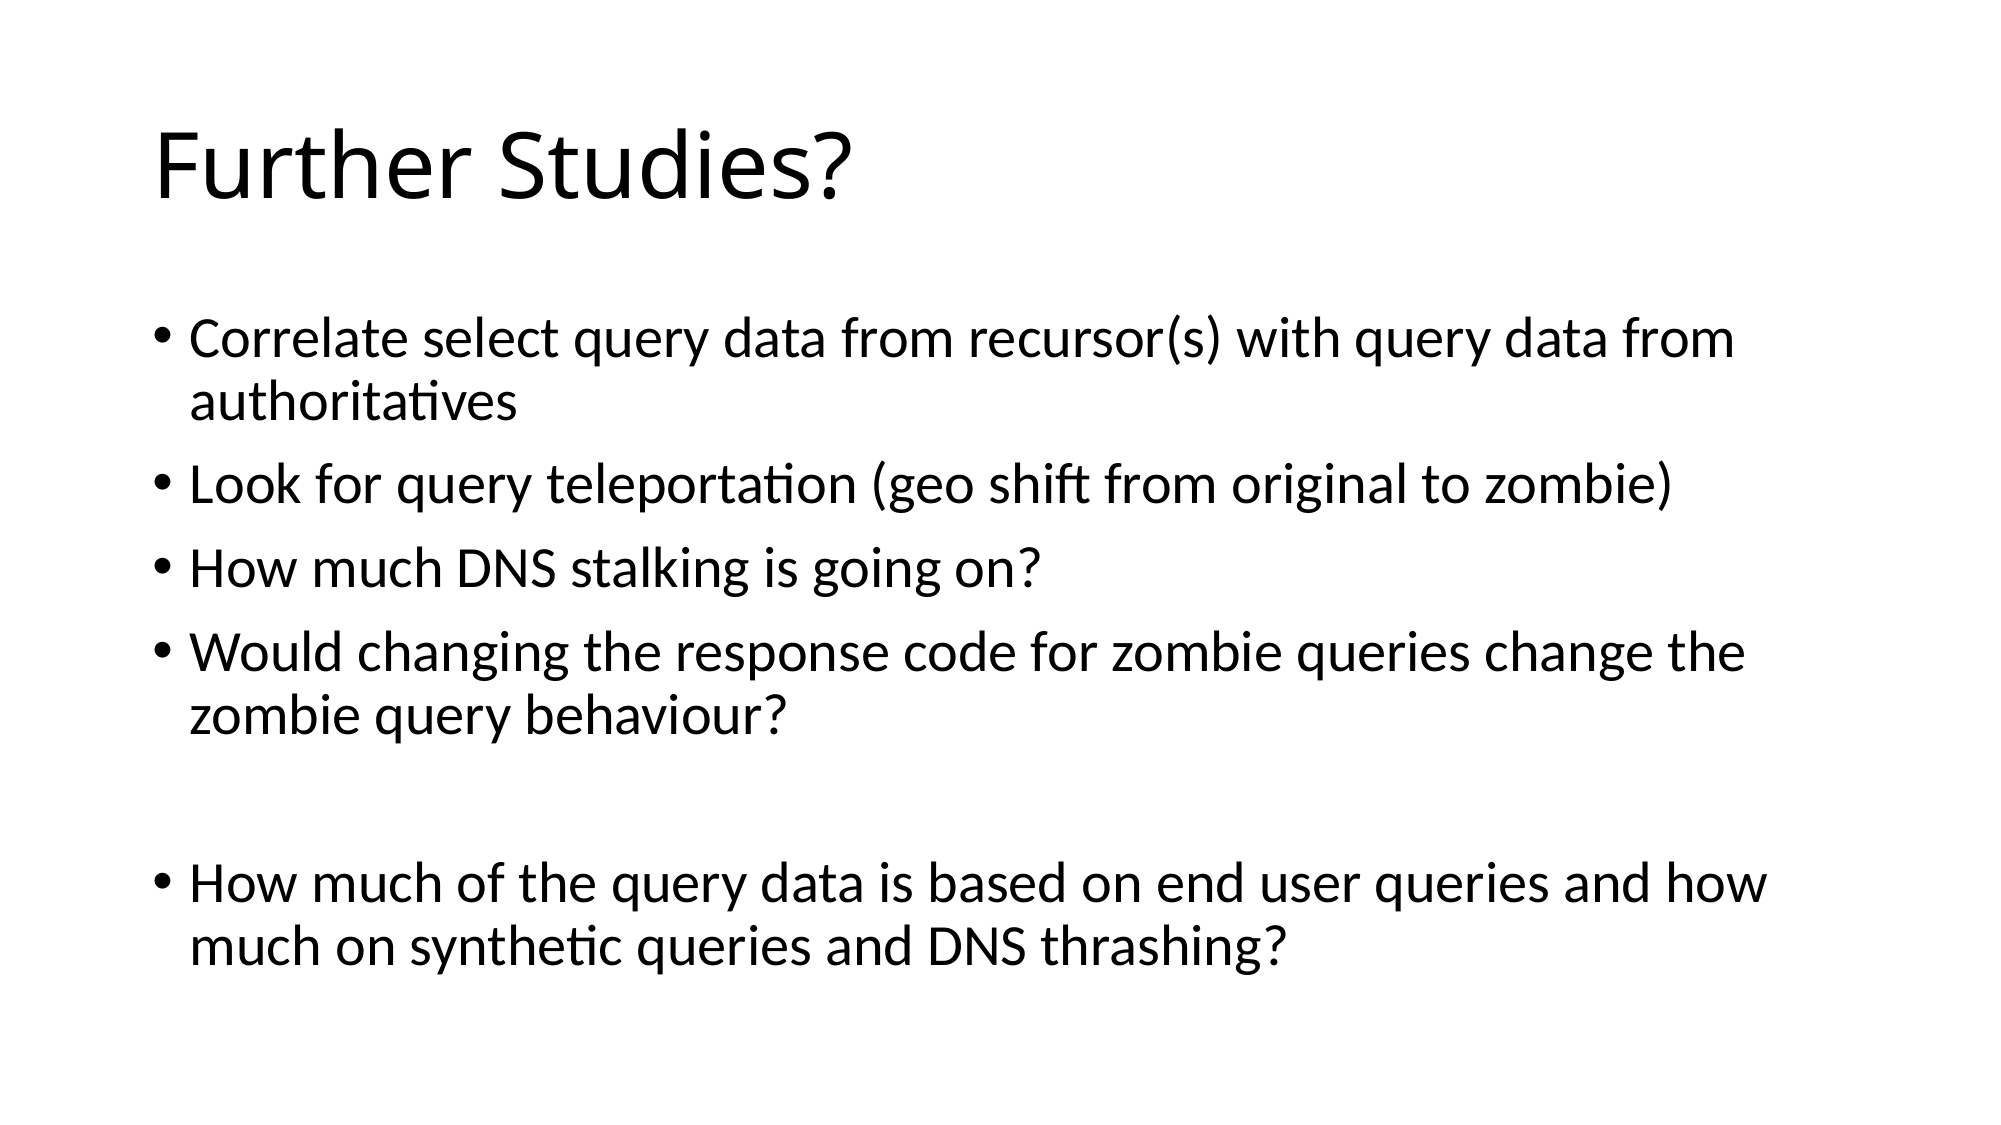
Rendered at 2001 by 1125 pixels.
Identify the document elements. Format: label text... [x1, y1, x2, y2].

title Further Studies? [137, 59, 1863, 278]
list Correlate select query data from recursor(s) with query data from authoritatives Look for query teleportation (geo shift from original to zombie) How much DNS stalking is going on? Would changing the response code for zombie queries change the zombie query behaviour? How much of the query data is based on end user queries and how much on synthetic queries and DNS thrashing? [137, 299, 1863, 1014]
